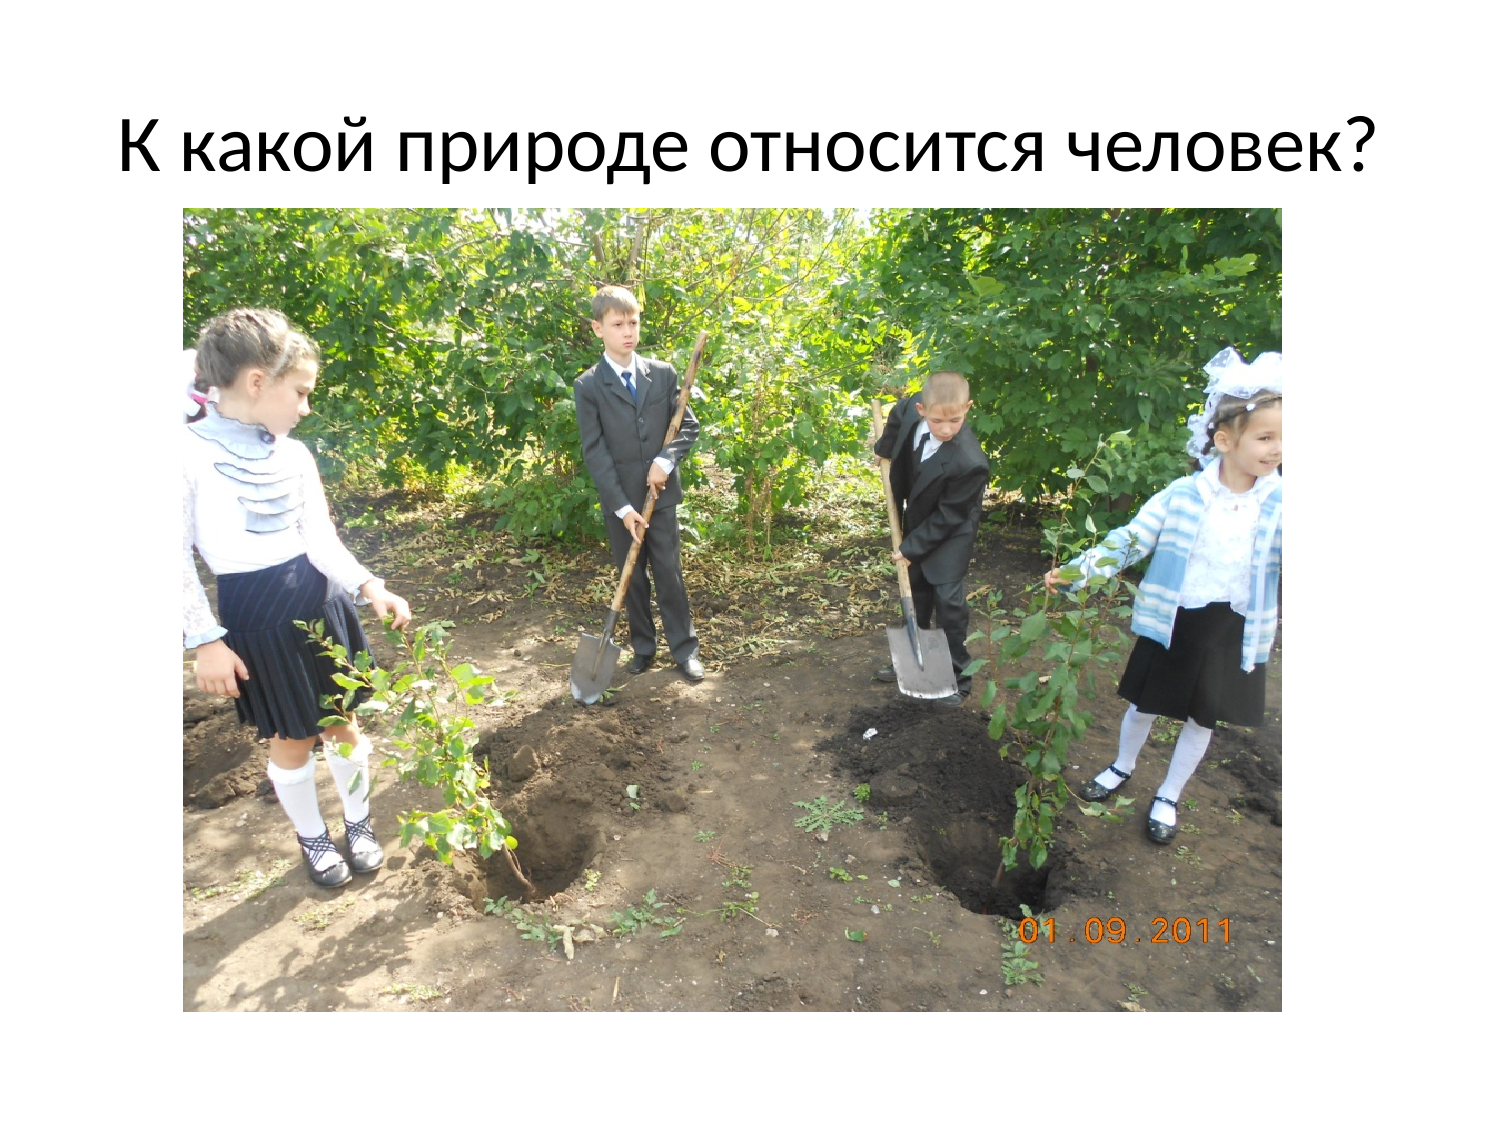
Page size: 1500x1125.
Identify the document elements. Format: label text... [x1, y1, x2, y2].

picture [182, 207, 1282, 1012]
title К какой природе относится человек? [75, 45, 1425, 233]
